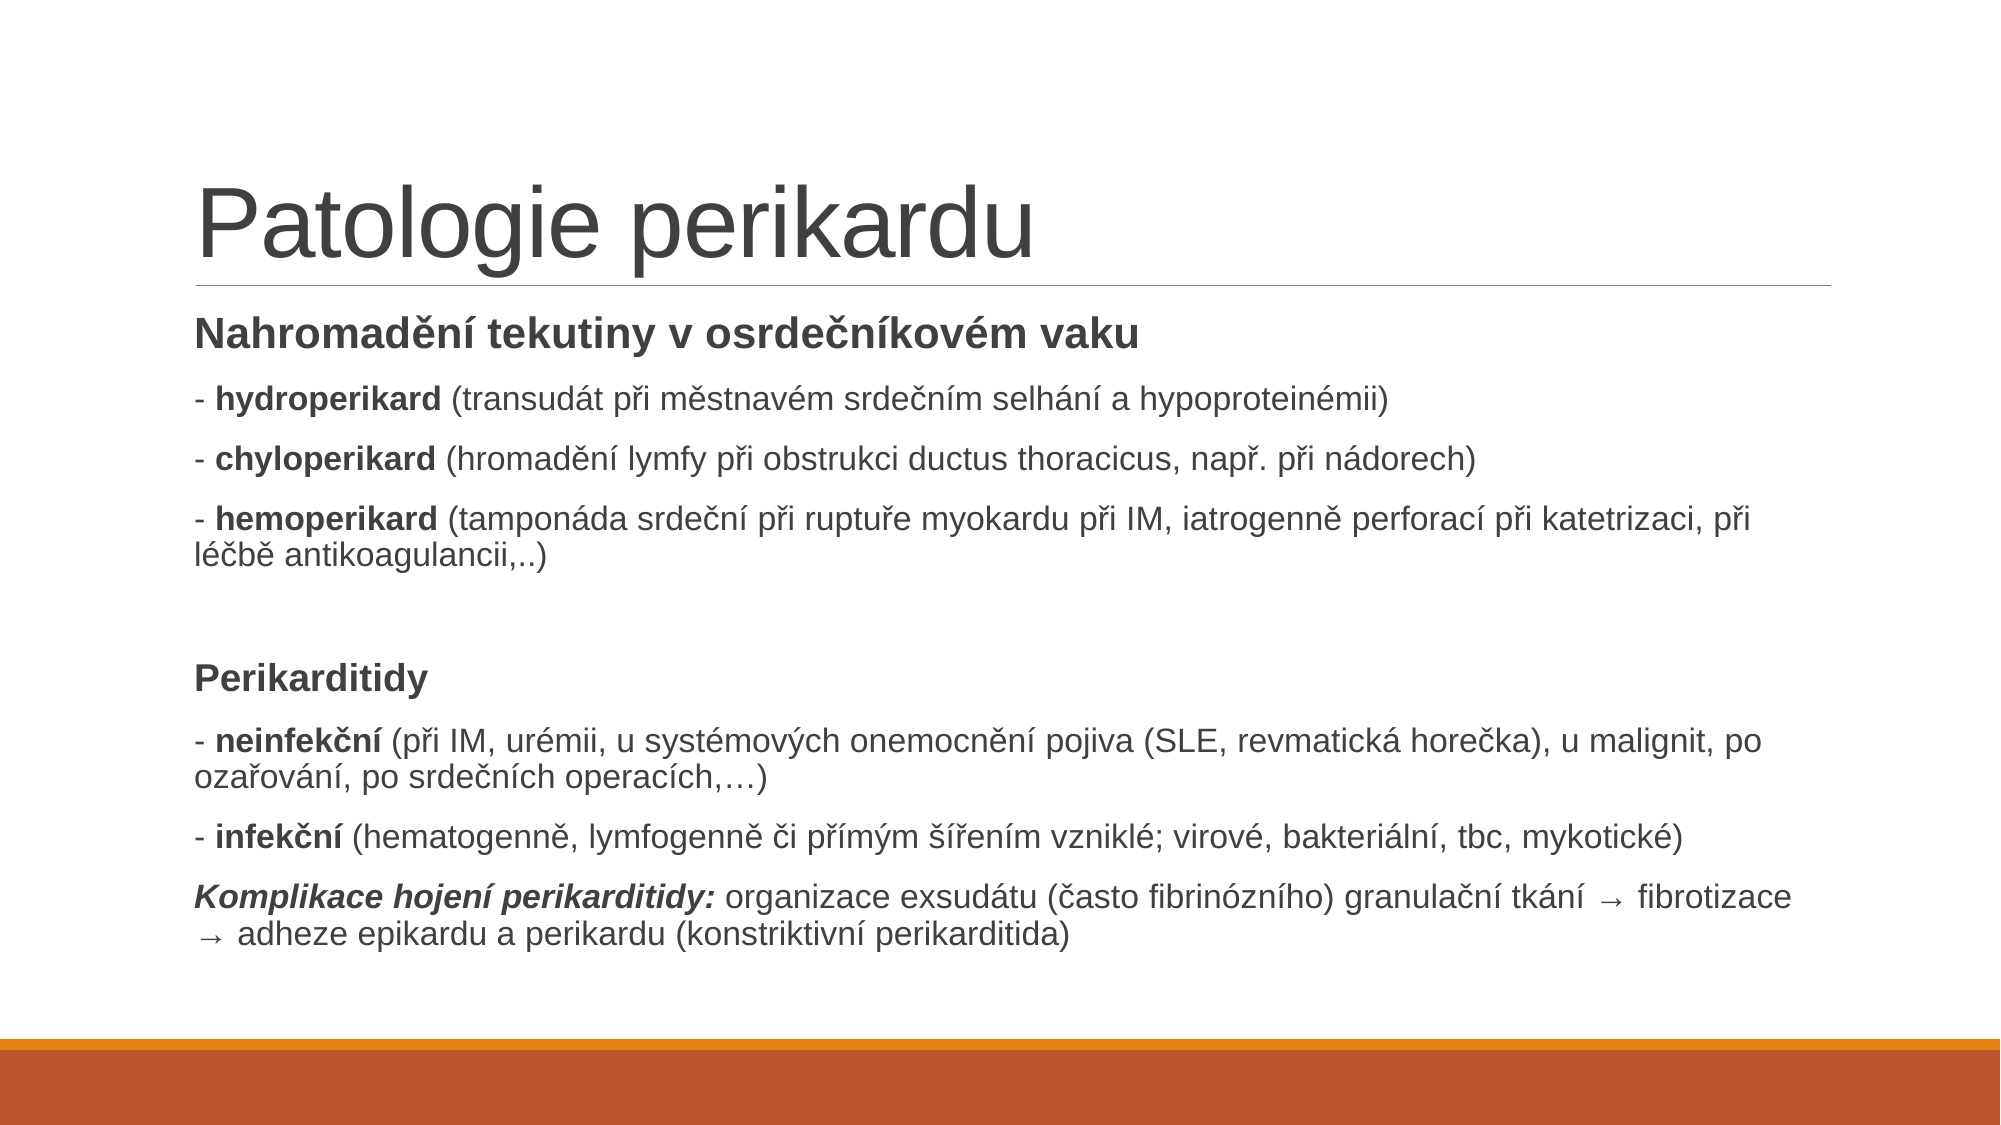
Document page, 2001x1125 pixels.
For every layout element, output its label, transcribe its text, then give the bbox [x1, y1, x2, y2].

title Patologie perikardu [180, 47, 1830, 285]
list Nahromadění tekutiny v osrdečníkovém vaku - hydroperikard (transudát při městnavém srdečním selhání a hypoproteinémii) - chyloperikard (hromadění lymfy při obstrukci ductus thoracicus, např. při nádorech) - hemoperikard (tamponáda srdeční při ruptuře myokardu při IM, iatrogenně perforací při katetrizaci, při léčbě antikoagulancii,..) Perikarditidy - neinfekční (při IM, urémii, u systémových onemocnění pojiva (SLE, revmatická horečka), u malignit, po ozařování, po srdečních operacích,…) - infekční (hematogenně, lymfogenně či přímým šířením vzniklé; virové, bakteriální, tbc, mykotické) Komplikace hojení perikarditidy: organizace exsudátu (často fibrinózního) granulační tkání → fibrotizace → adheze epikardu a perikardu (konstriktivní perikarditida) [180, 302, 1830, 963]
